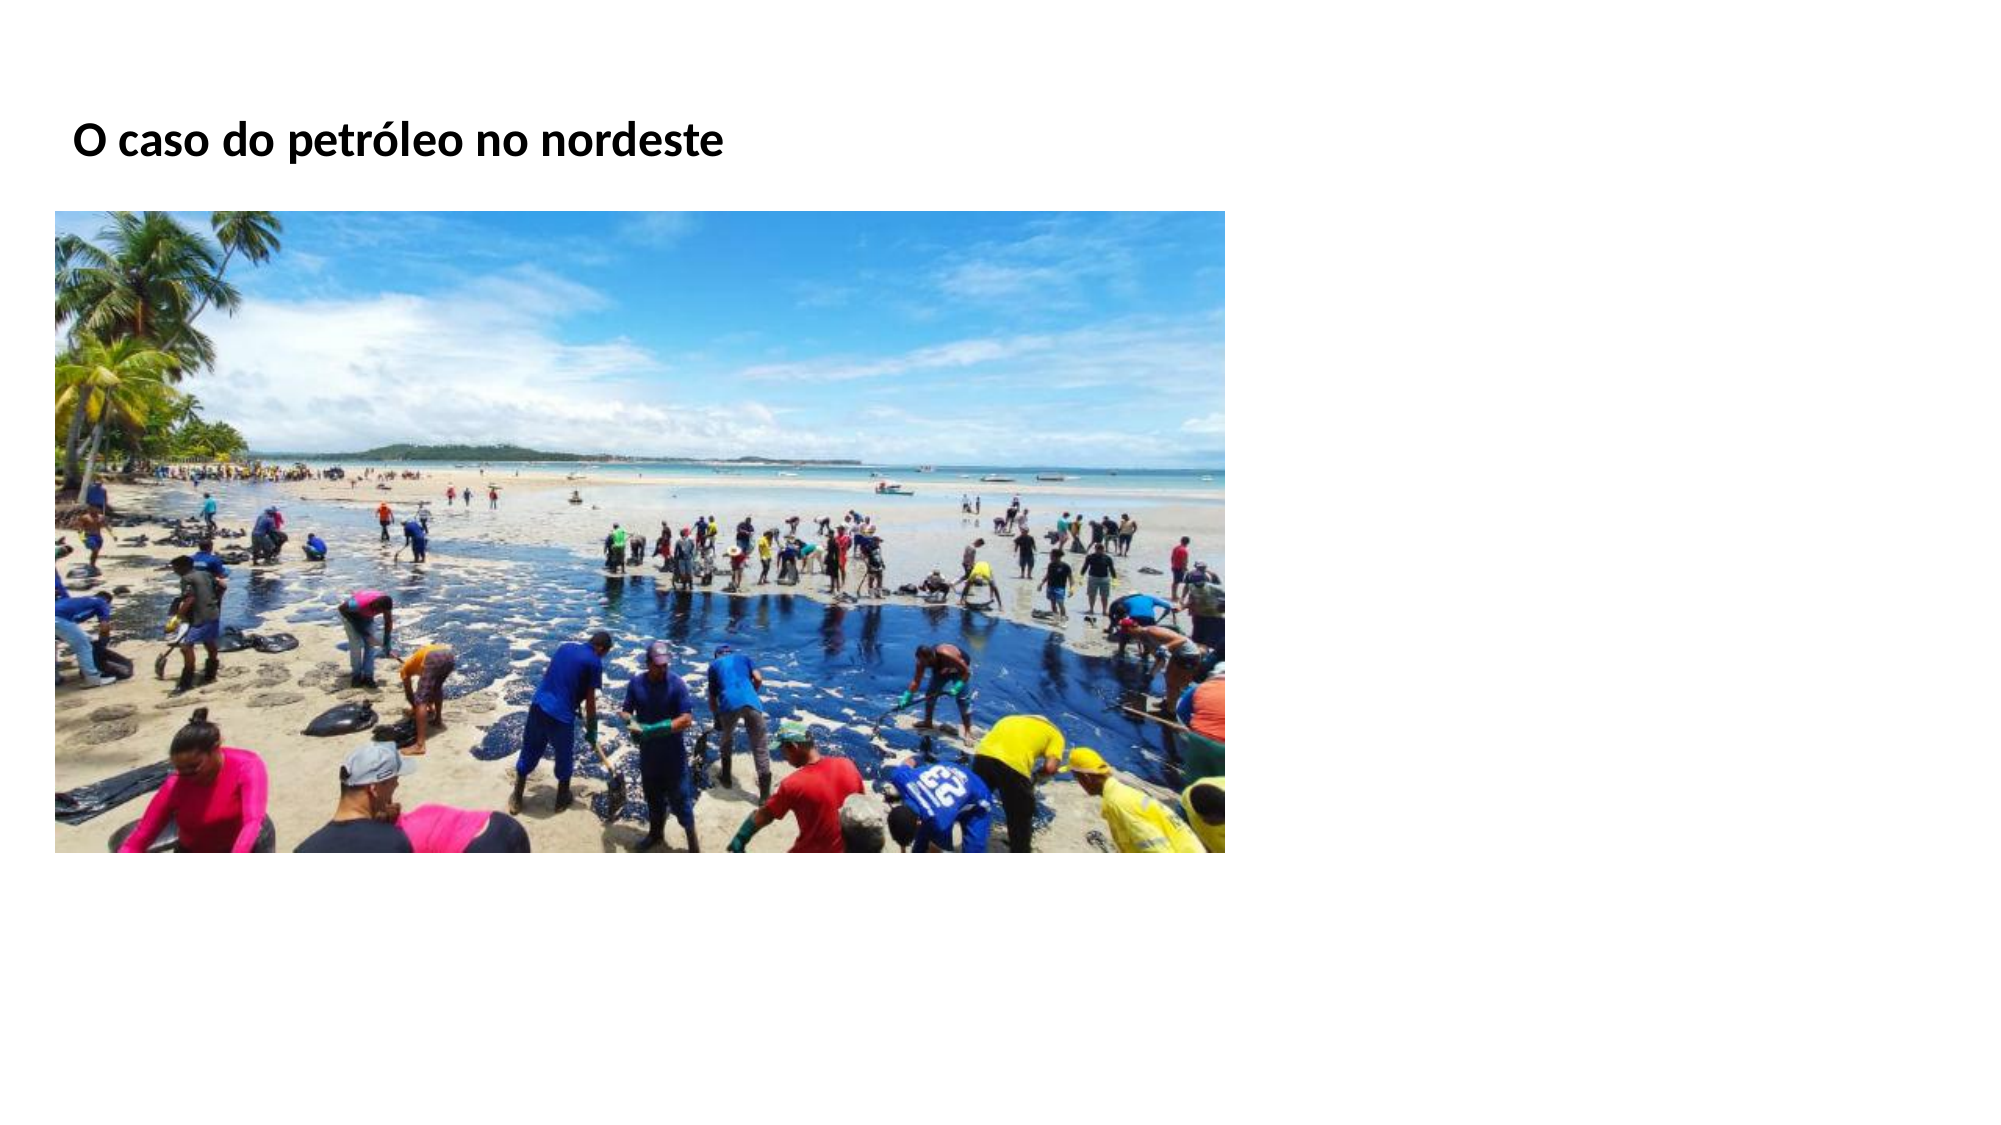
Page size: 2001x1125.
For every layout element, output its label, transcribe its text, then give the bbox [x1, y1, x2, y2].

text_box O caso do petróleo no nordeste [58, 99, 752, 175]
picture [55, 211, 1225, 853]
